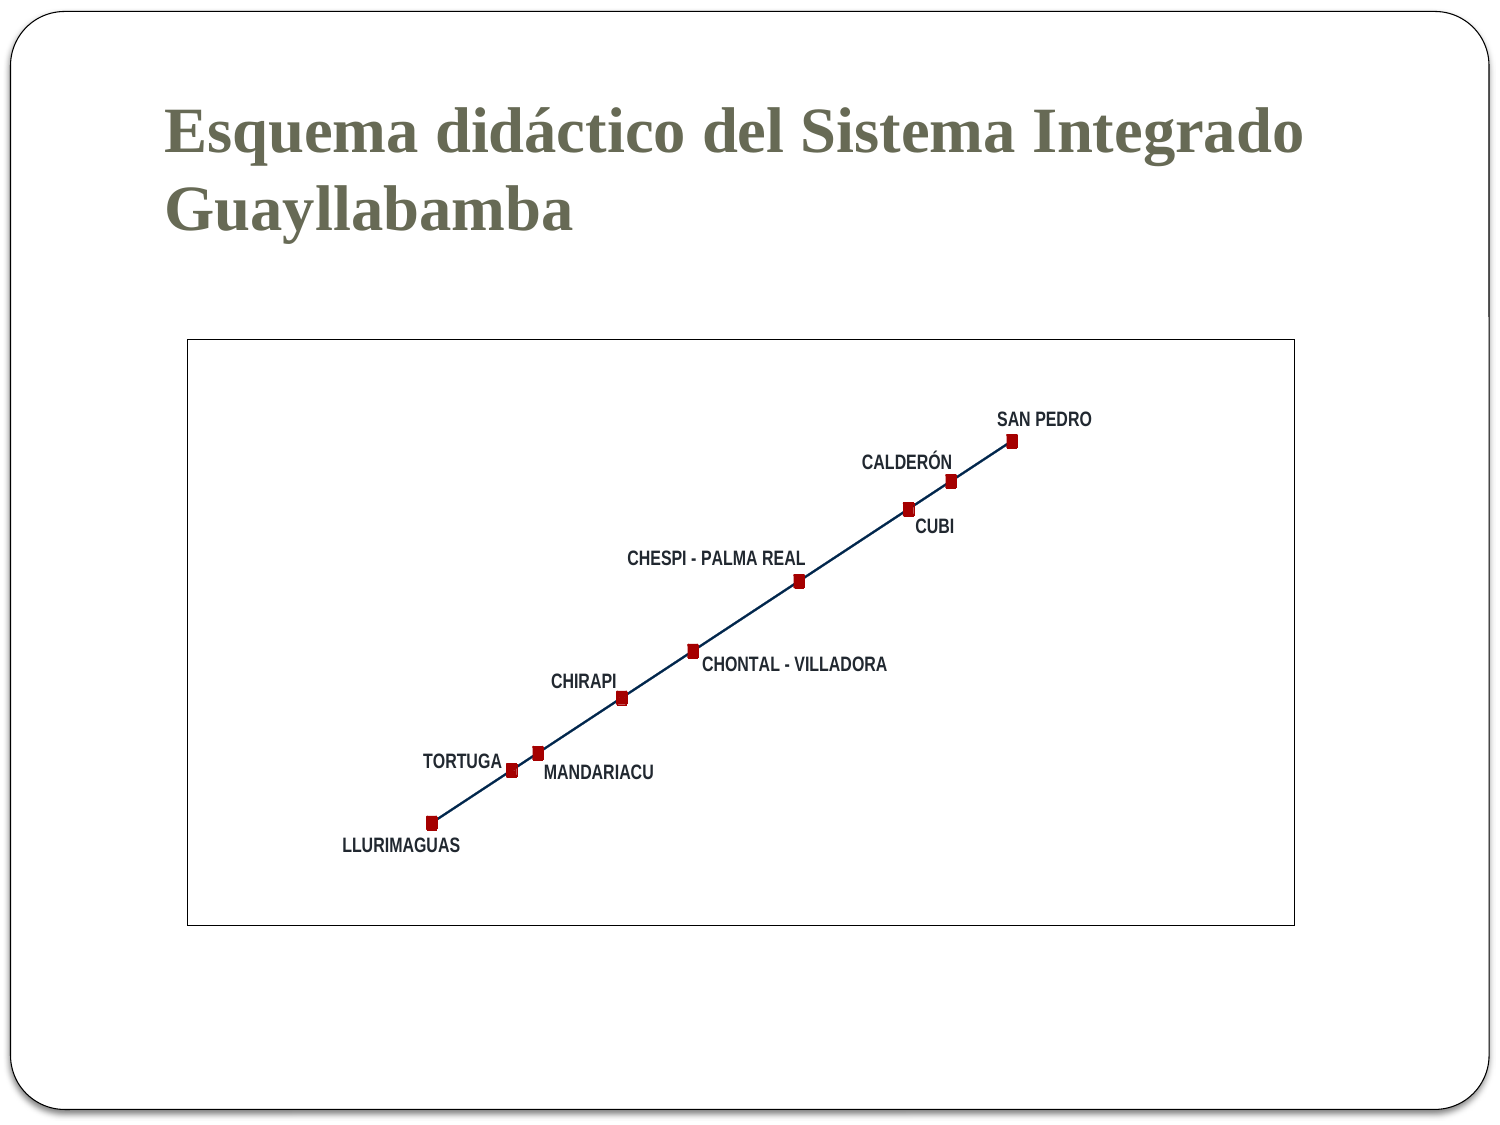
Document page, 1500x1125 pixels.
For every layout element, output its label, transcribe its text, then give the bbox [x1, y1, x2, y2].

title Esquema didáctico del Sistema Integrado Guayllabamba [150, 70, 1425, 258]
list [187, 339, 1295, 926]
